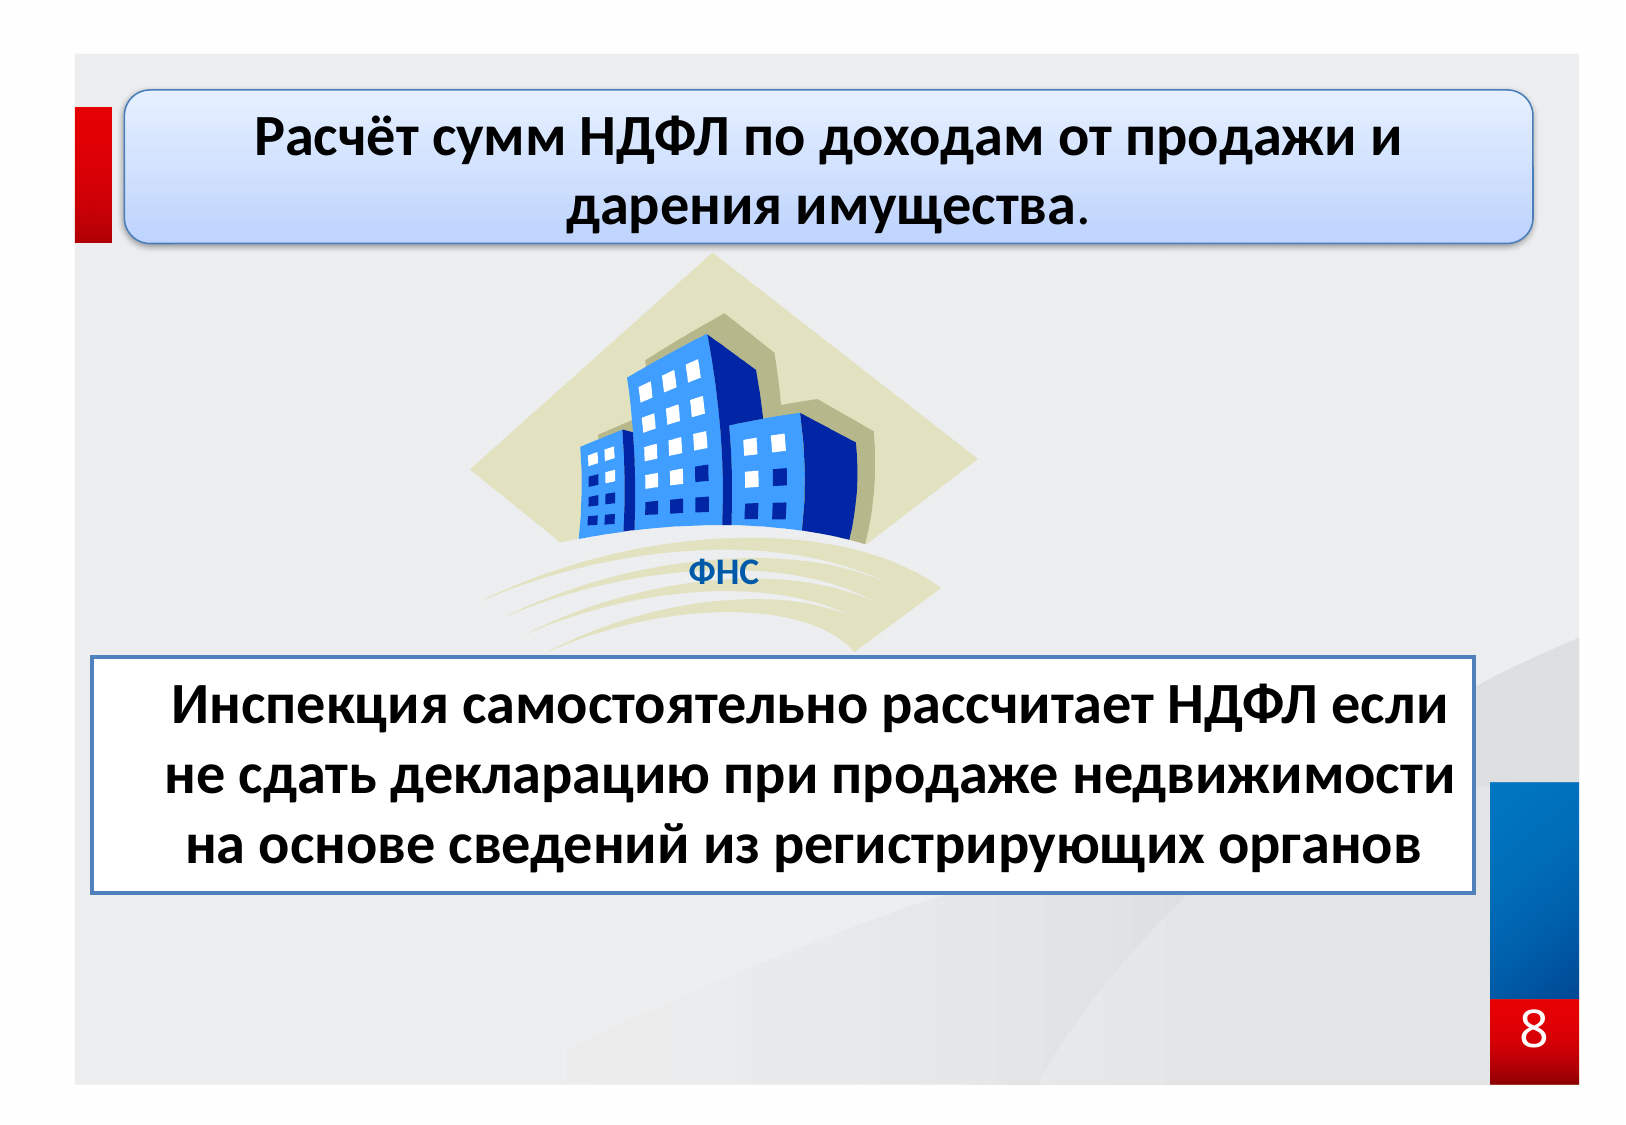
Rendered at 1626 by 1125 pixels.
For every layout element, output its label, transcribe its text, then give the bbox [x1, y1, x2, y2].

text_box Расчёт сумм НДФЛ по доходам от продажи и дарения имущества. [123, 89, 1534, 245]
text_box Инспекция самостоятельно рассчитает НДФЛ если не сдать декларацию при продаже недвижимости на основе сведений из регистрирующих органов [90, 655, 1476, 895]
slide_number 8 [1479, 991, 1590, 1095]
picture [0, 0, 1625, 1125]
